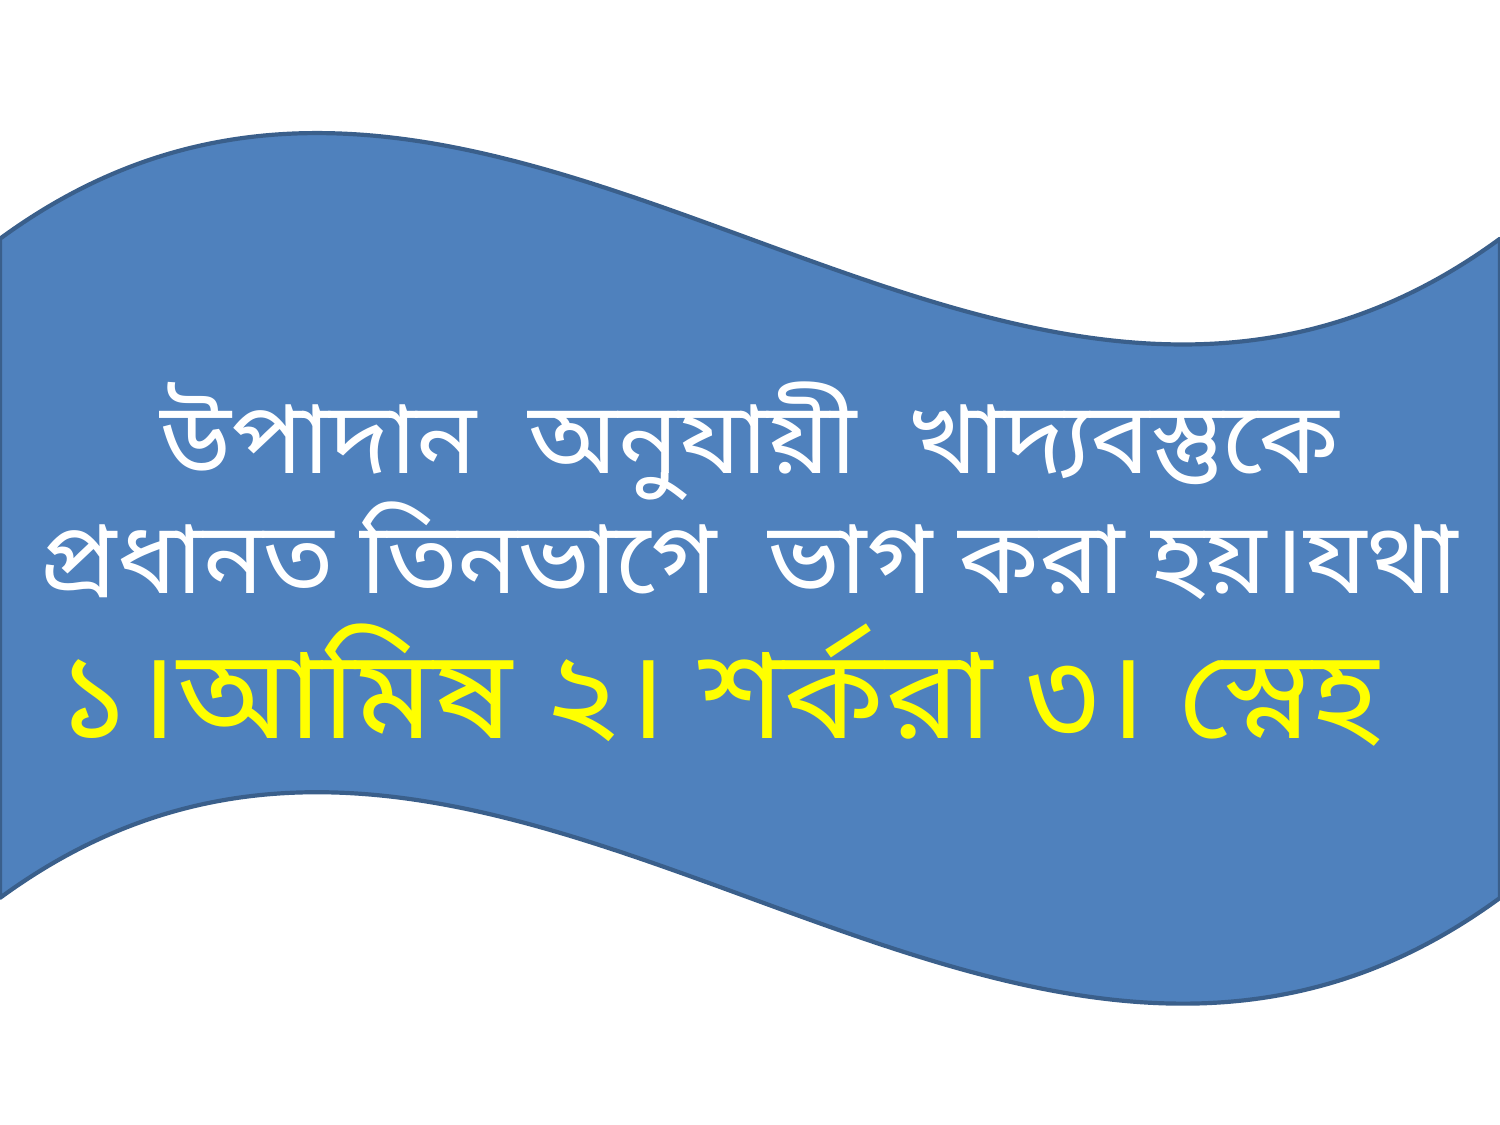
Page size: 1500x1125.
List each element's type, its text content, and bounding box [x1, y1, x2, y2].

text_box উপাদান অনুযায়ী খাদ্যবস্তুকে প্রধানত তিনভাগে ভাগ করা হয়।যথা ১।আমিষ ২। শর্করা ৩। স্নেহ [0, 130, 1500, 1006]
